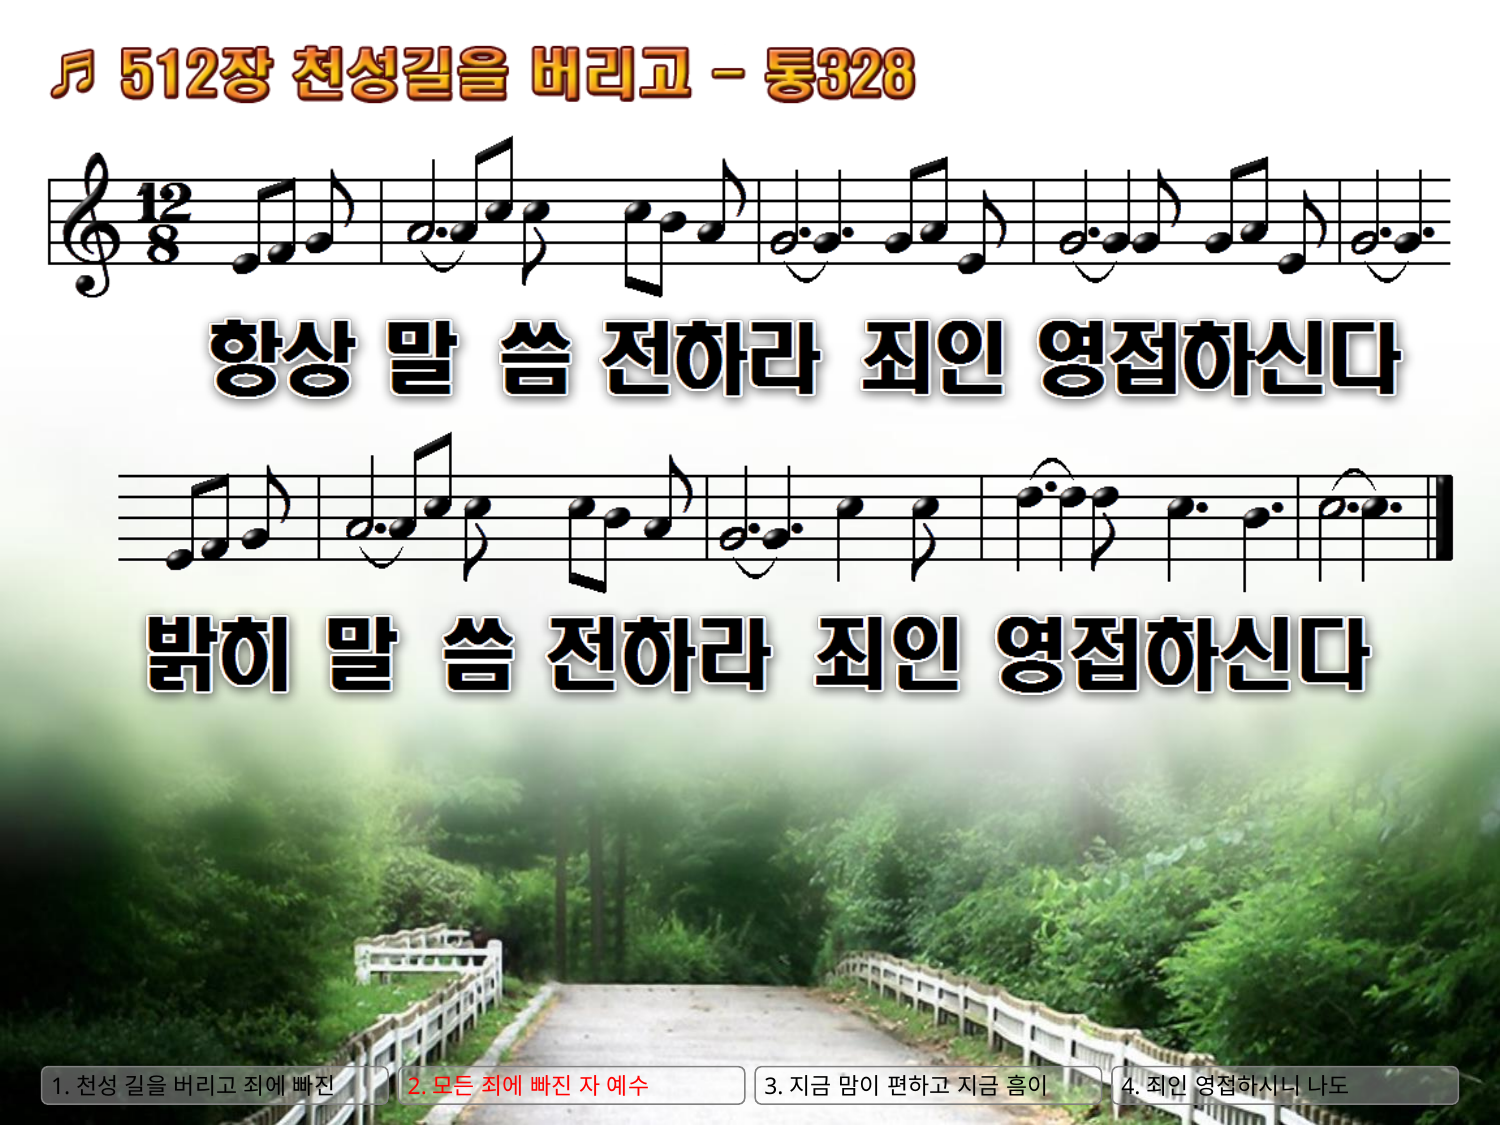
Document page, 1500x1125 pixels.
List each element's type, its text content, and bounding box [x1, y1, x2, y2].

text_box 1.천성 길을 버리고 죄에 빠진 [41, 1066, 389, 1105]
text_box 3.지금 맘이 편하고 지금 흠이 [755, 1066, 1102, 1105]
picture [0, 0, 1500, 1125]
text_box 2.모든 죄에 빠진 자 예수 [398, 1066, 745, 1105]
text_box 4.죄인 영접하시니 나도 [1111, 1066, 1459, 1105]
